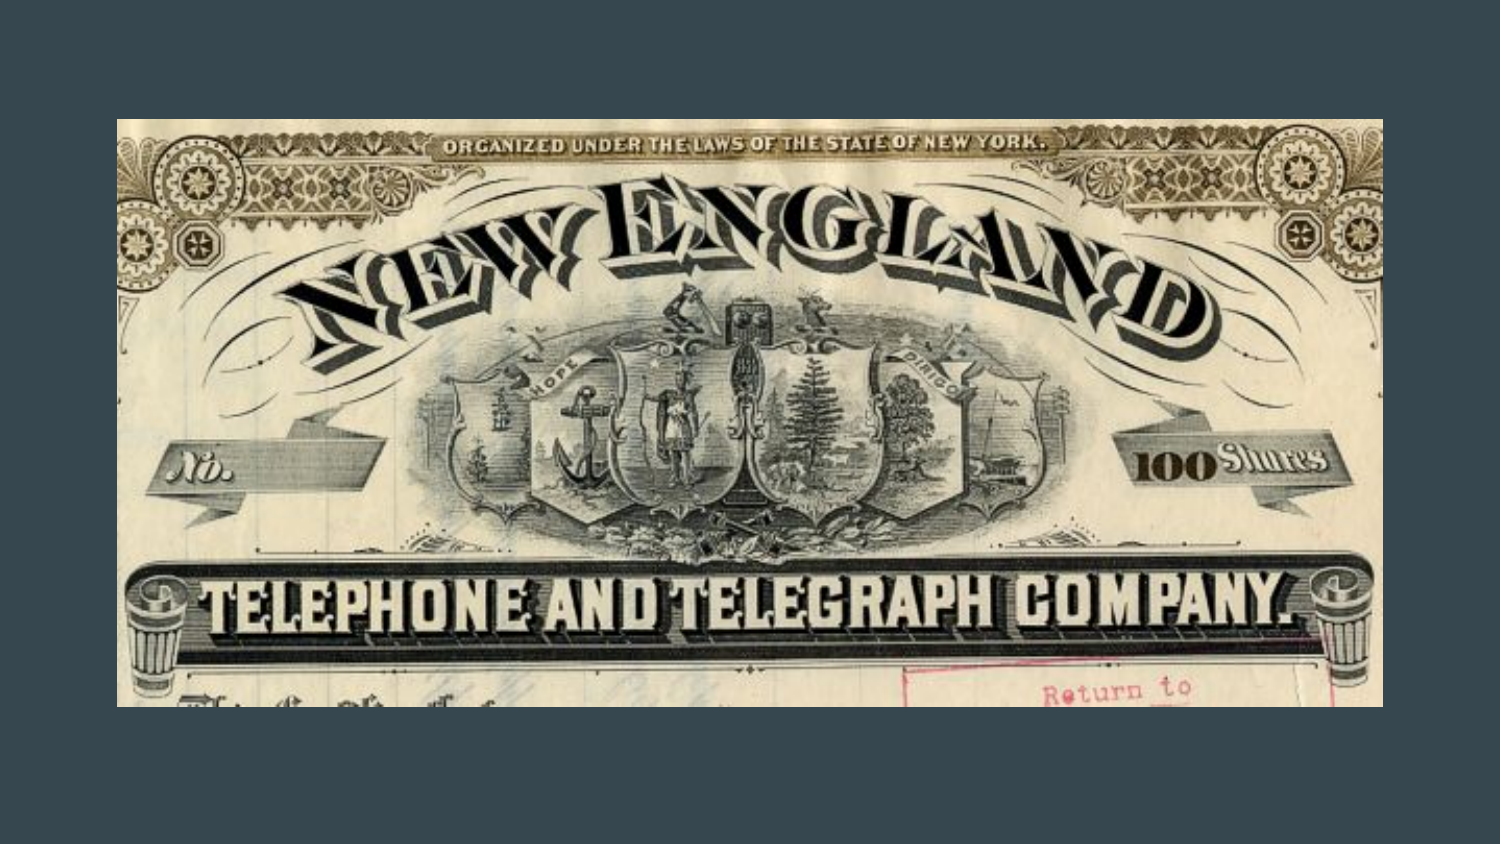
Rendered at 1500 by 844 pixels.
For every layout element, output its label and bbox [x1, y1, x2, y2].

picture [117, 118, 1383, 707]
